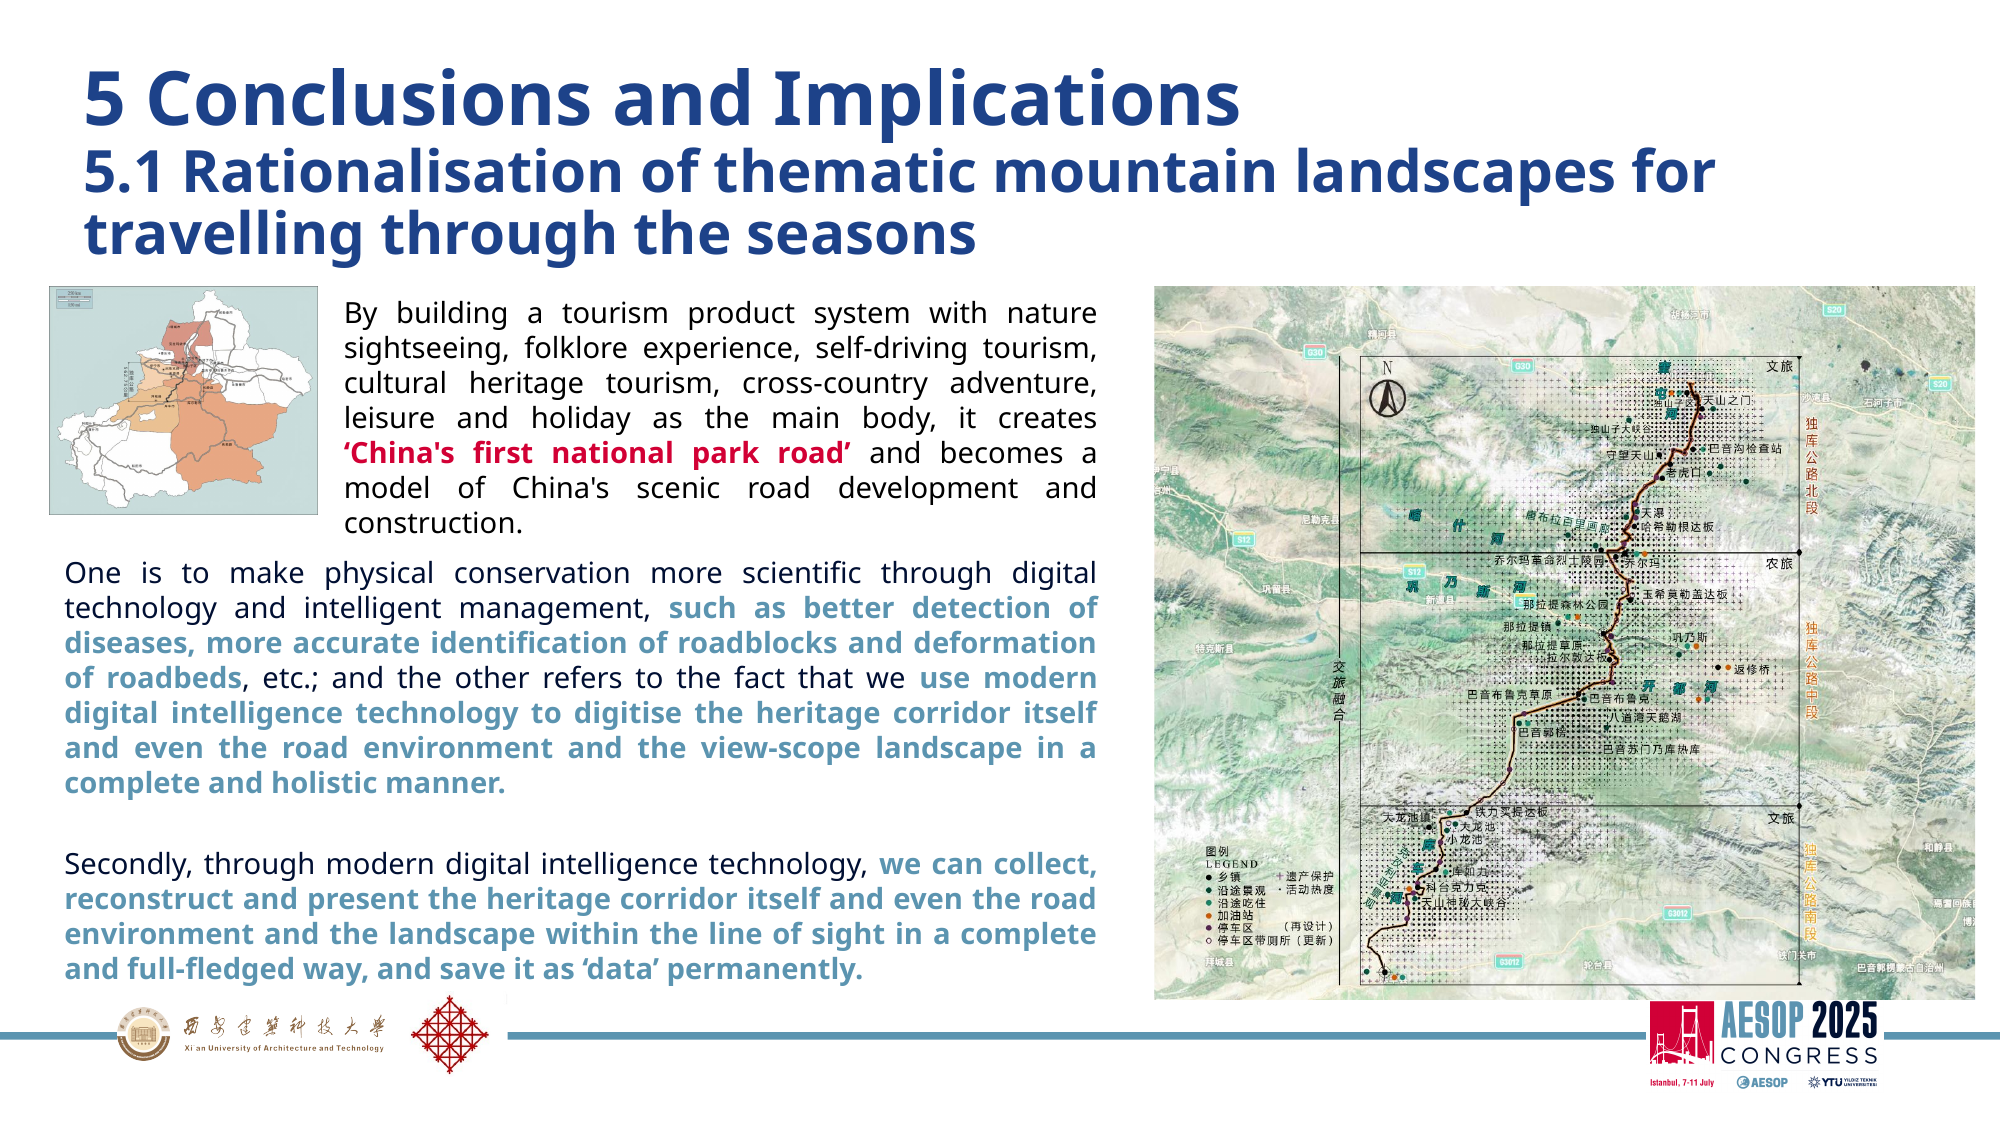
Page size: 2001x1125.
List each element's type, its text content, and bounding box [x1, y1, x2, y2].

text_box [49, 286, 1113, 515]
picture [1154, 286, 1976, 1093]
text_box [0, 1031, 117, 1041]
text_box [1884, 1031, 2000, 1041]
title 5 Conclusions and Implications 5.1 Rationalisation of thematic mountain landscapes for travelling through the seasons [68, 73, 2000, 255]
text_box [508, 1031, 1646, 1041]
text_box One is to make physical conservation more scientific through digital technology and intelligent management, such as better detection of diseases, more accurate identification of roadblocks and deformation of roadbeds, etc.; and the other refers to the fact that we use modern digital intelligence technology to digitise the heritage corridor itself and even the road environment and the view-scope landscape in a complete and holistic manner. Secondly, through modern digital intelligence technology, we can collect, reconstruct and present the heritage corridor itself and even the road environment and the landscape within the line of sight in a complete and full-fledged way, and save it as ‘data’ permanently. [49, 546, 1113, 993]
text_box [117, 991, 508, 1077]
